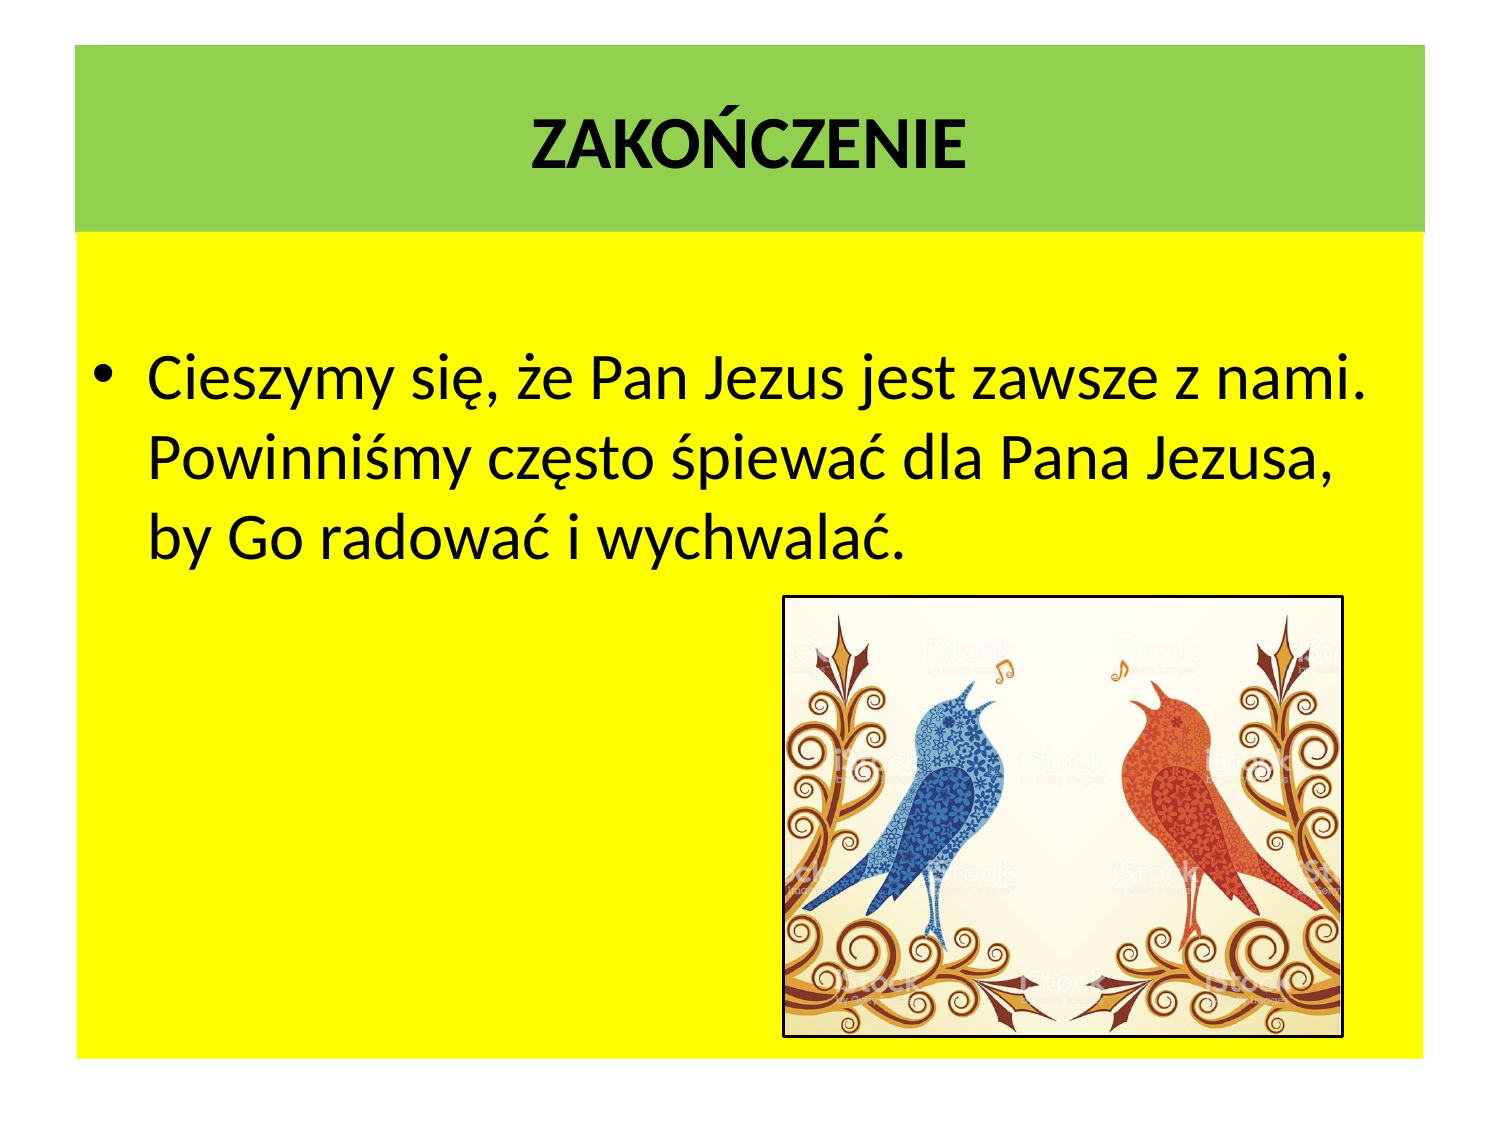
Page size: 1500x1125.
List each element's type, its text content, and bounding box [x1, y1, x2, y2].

list Cieszymy się, że Pan Jezus jest zawsze z nami. Powinniśmy często śpiewać dla Pana Jezusa, by Go radować i wychwalać. [76, 231, 1424, 1059]
picture [785, 597, 1341, 1036]
title ZAKOŃCZENIE [75, 45, 1425, 233]
